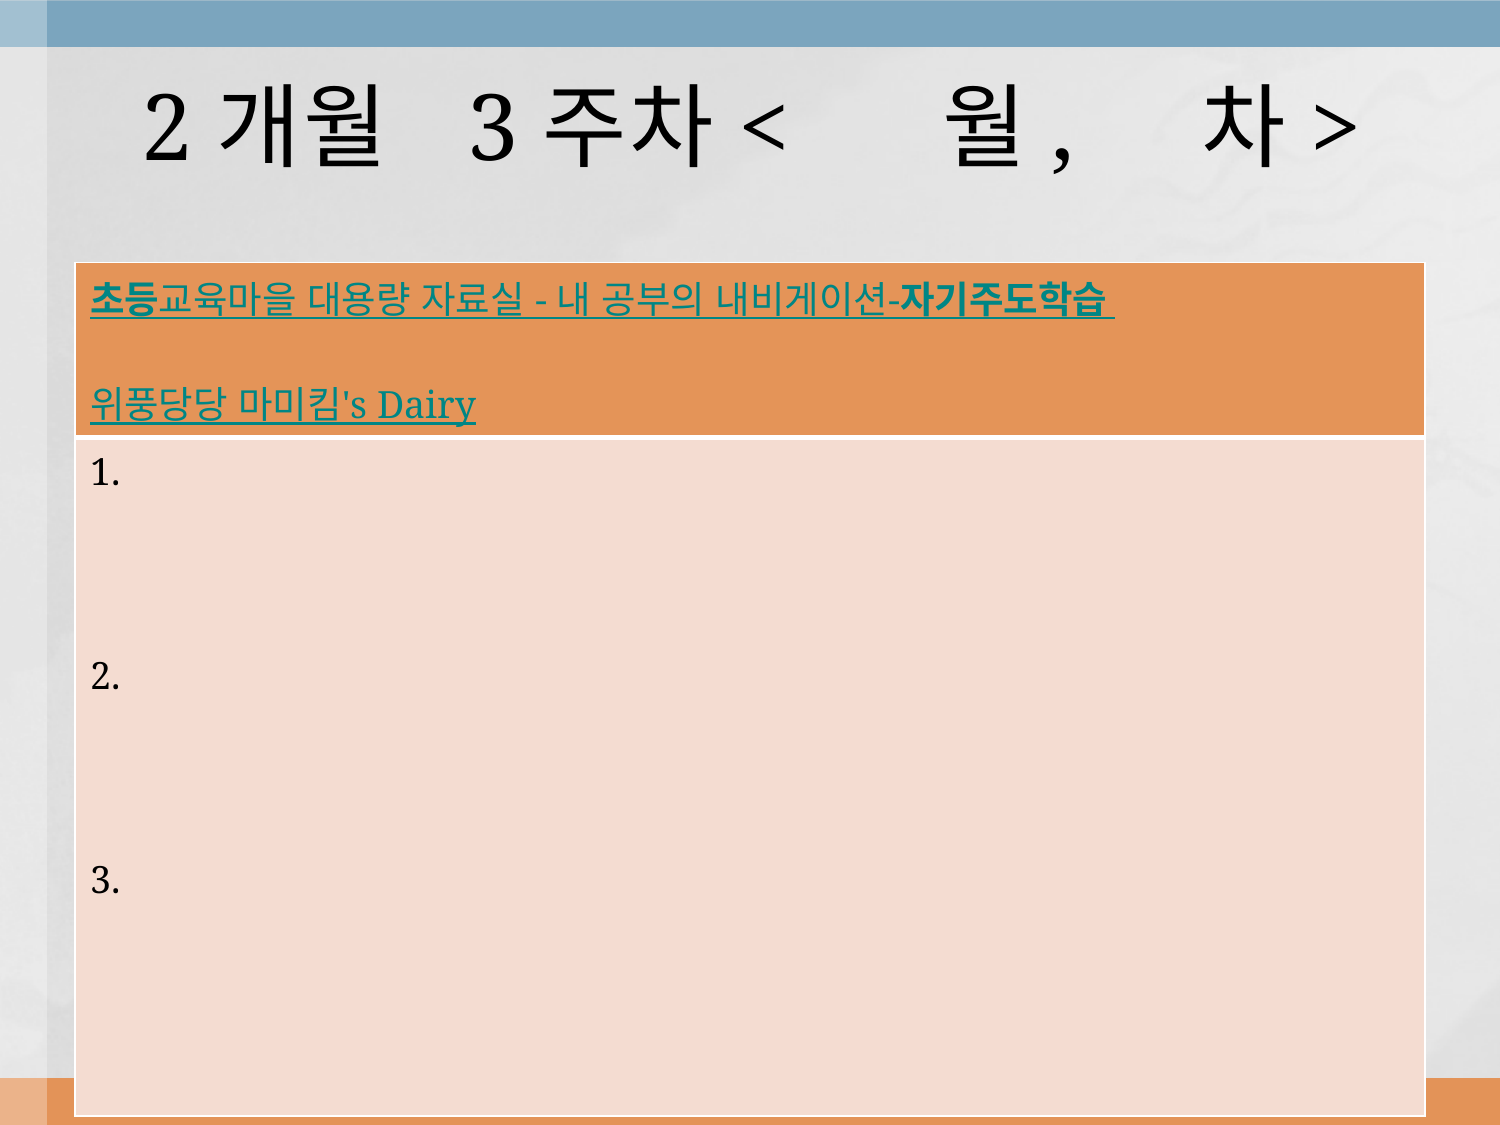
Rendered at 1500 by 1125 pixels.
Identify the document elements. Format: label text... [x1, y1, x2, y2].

table_cell 1. 2. 3. [76, 440, 1424, 1115]
title 2개월 3주차< 월, 차> [49, 46, 1454, 202]
table_header 초등교육마을 대용량 자료실 - 내 공부의 내비게이션-자기주도학습 위풍당당 마미킴's Dairy [76, 263, 1424, 435]
